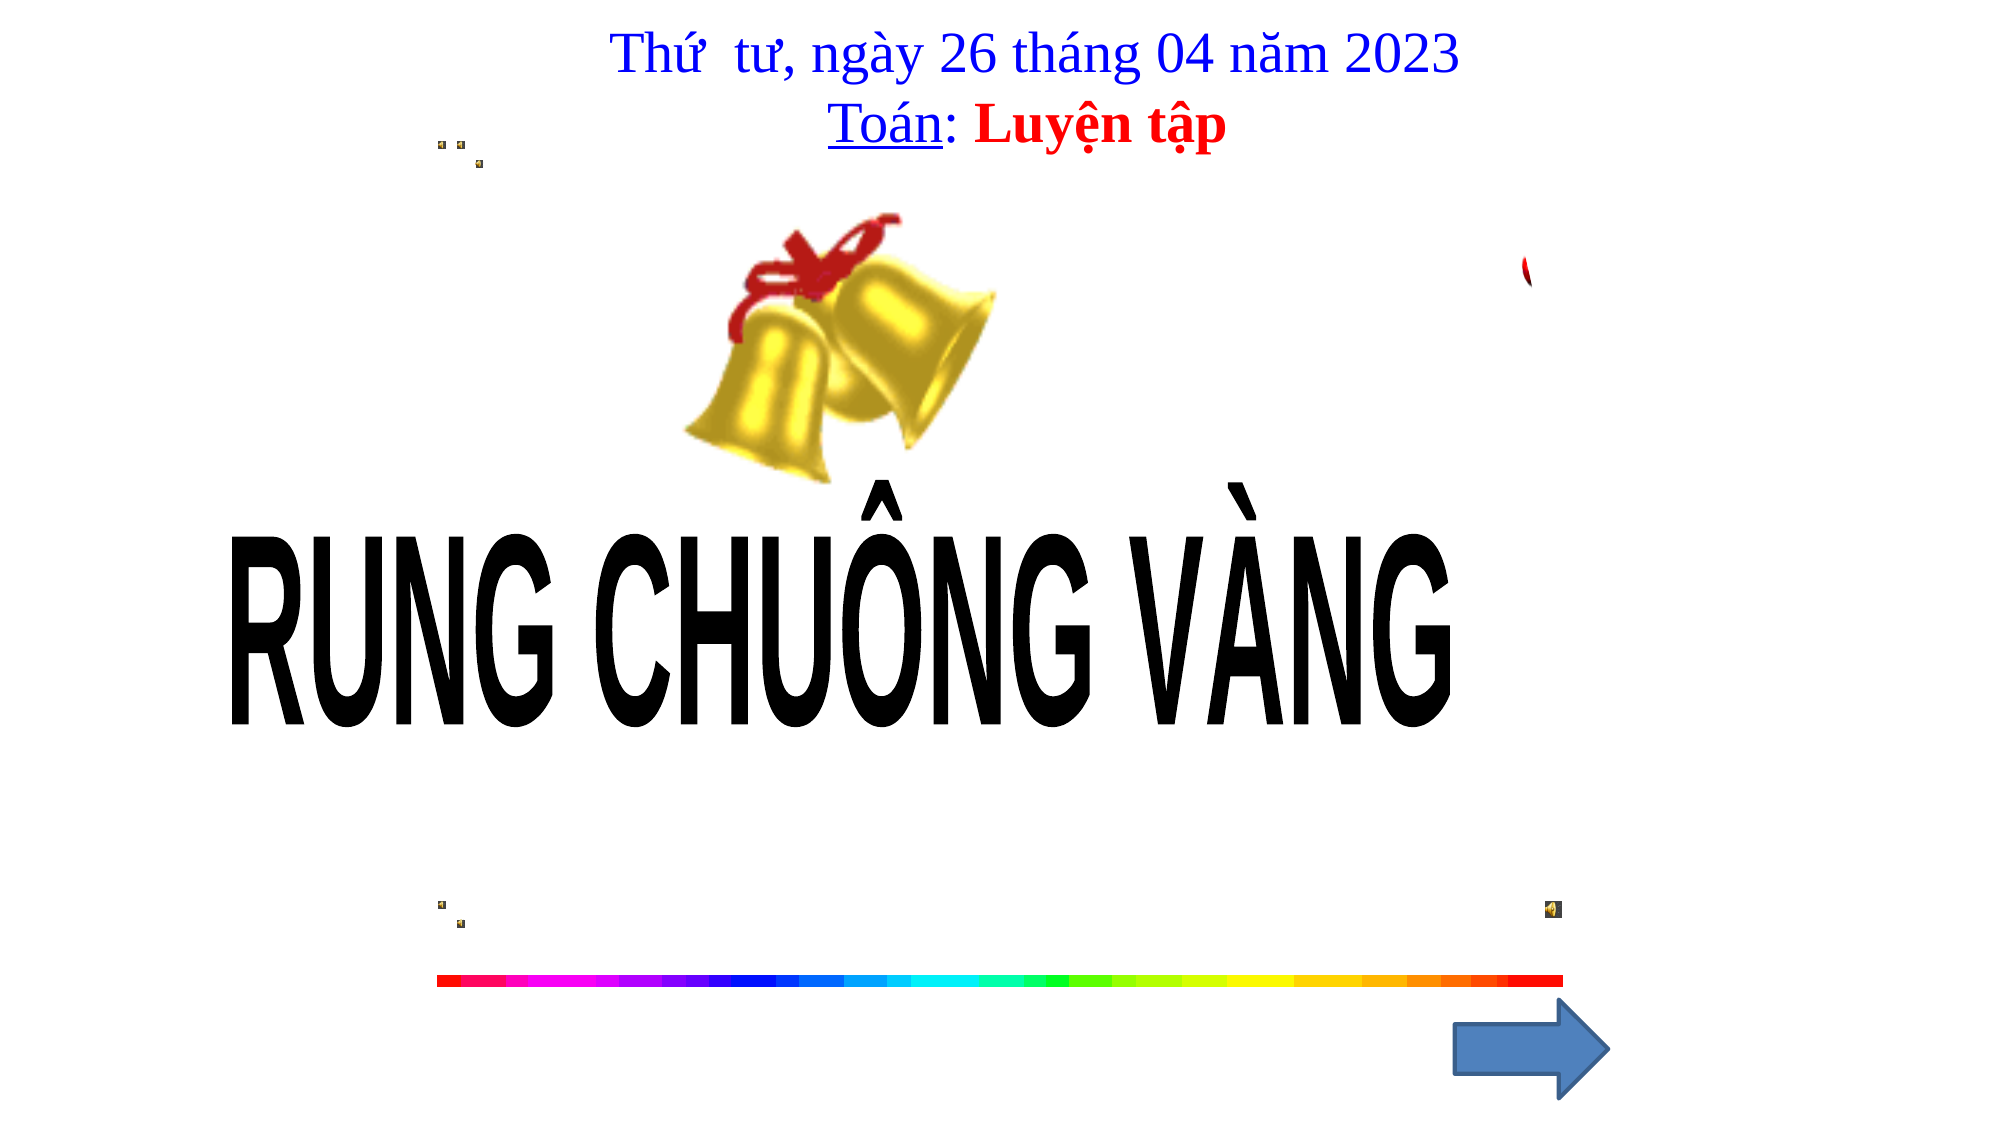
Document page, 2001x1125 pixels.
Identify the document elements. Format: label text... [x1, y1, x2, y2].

picture [437, 140, 448, 151]
picture [437, 899, 448, 910]
picture [436, 974, 886, 988]
picture [455, 140, 466, 151]
text_box [1452, 997, 1611, 1101]
picture [912, 974, 1563, 988]
text_box Thứ tư, ngày 26 tháng 04 năm 2023 Toán: Luyện tập [397, 7, 1674, 162]
picture [1543, 899, 1563, 920]
picture [621, 194, 1001, 536]
picture [455, 918, 466, 929]
picture [1194, 255, 1533, 365]
picture [474, 159, 485, 169]
